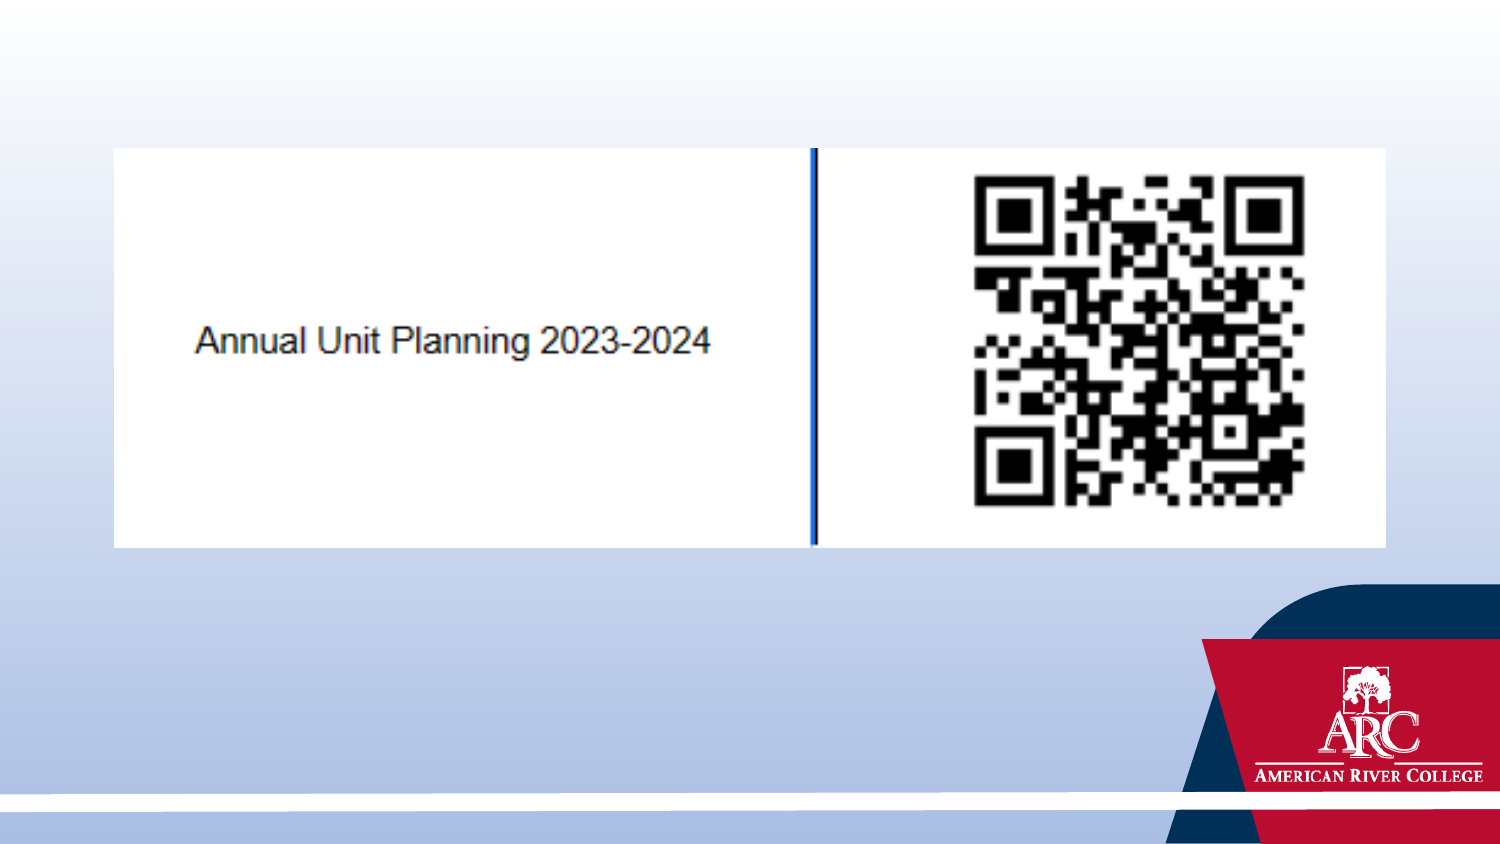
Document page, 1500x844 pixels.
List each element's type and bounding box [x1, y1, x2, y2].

picture [114, 148, 1386, 548]
picture [1254, 666, 1483, 782]
